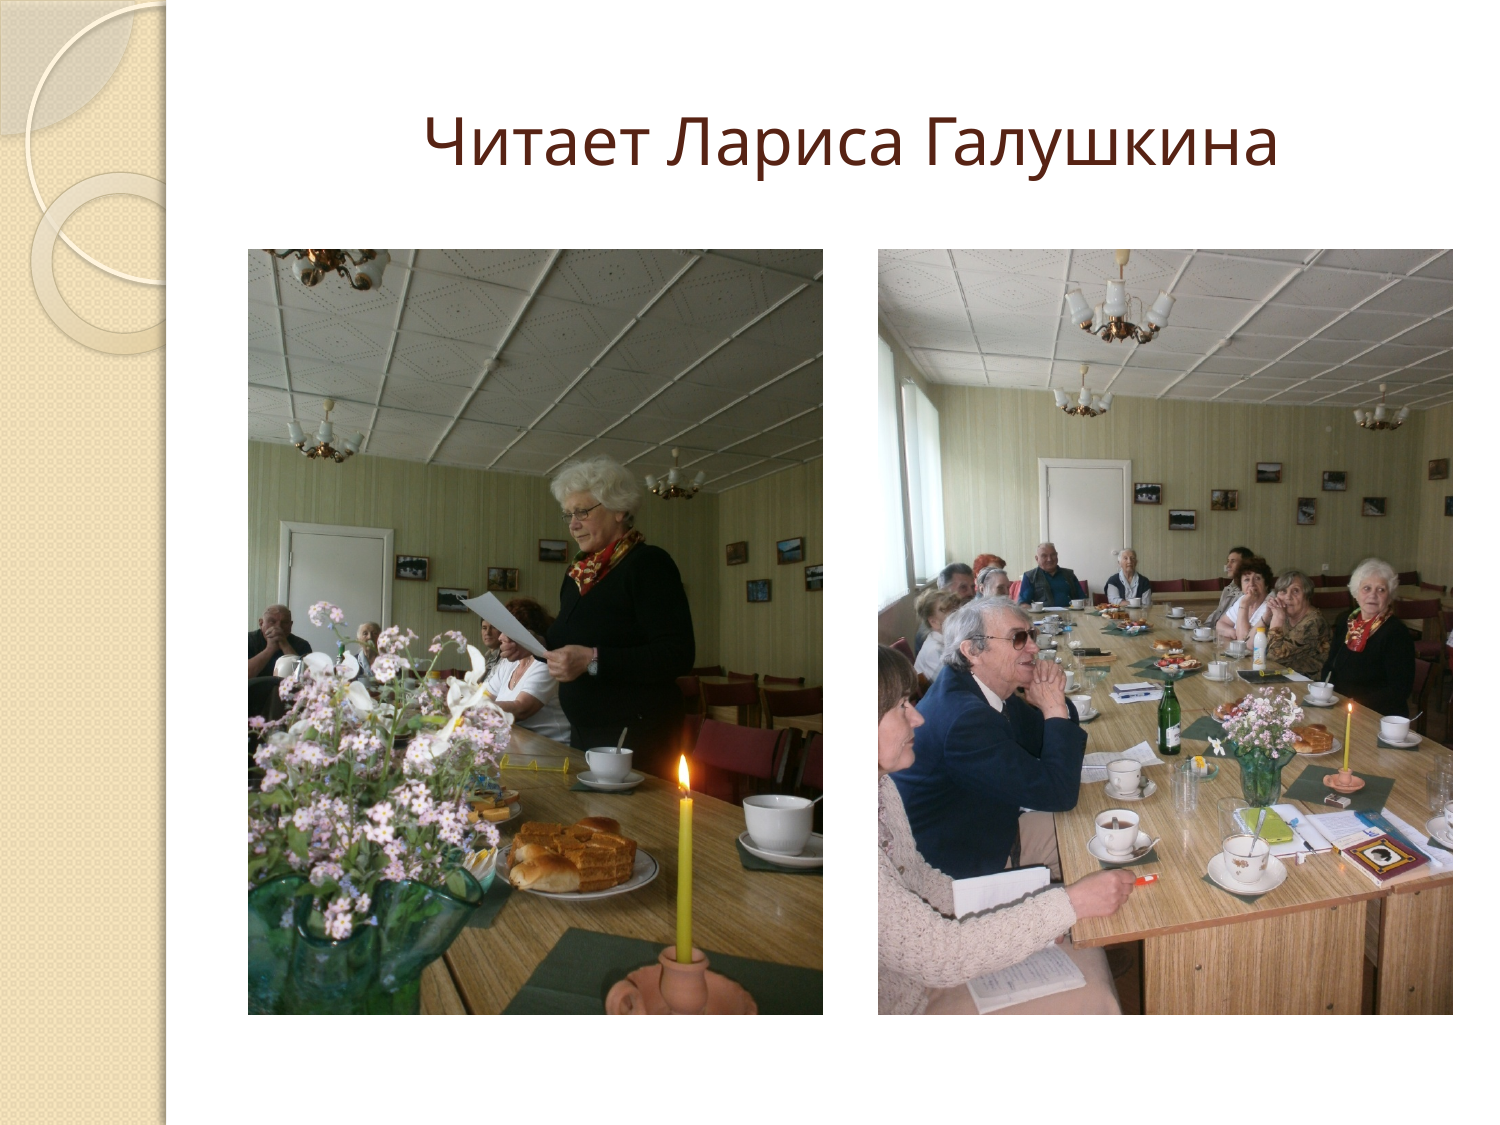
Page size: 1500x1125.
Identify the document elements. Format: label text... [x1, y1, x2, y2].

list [878, 249, 1453, 1016]
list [248, 249, 823, 1016]
title Читает Лариса Галушкина [235, 45, 1466, 233]
